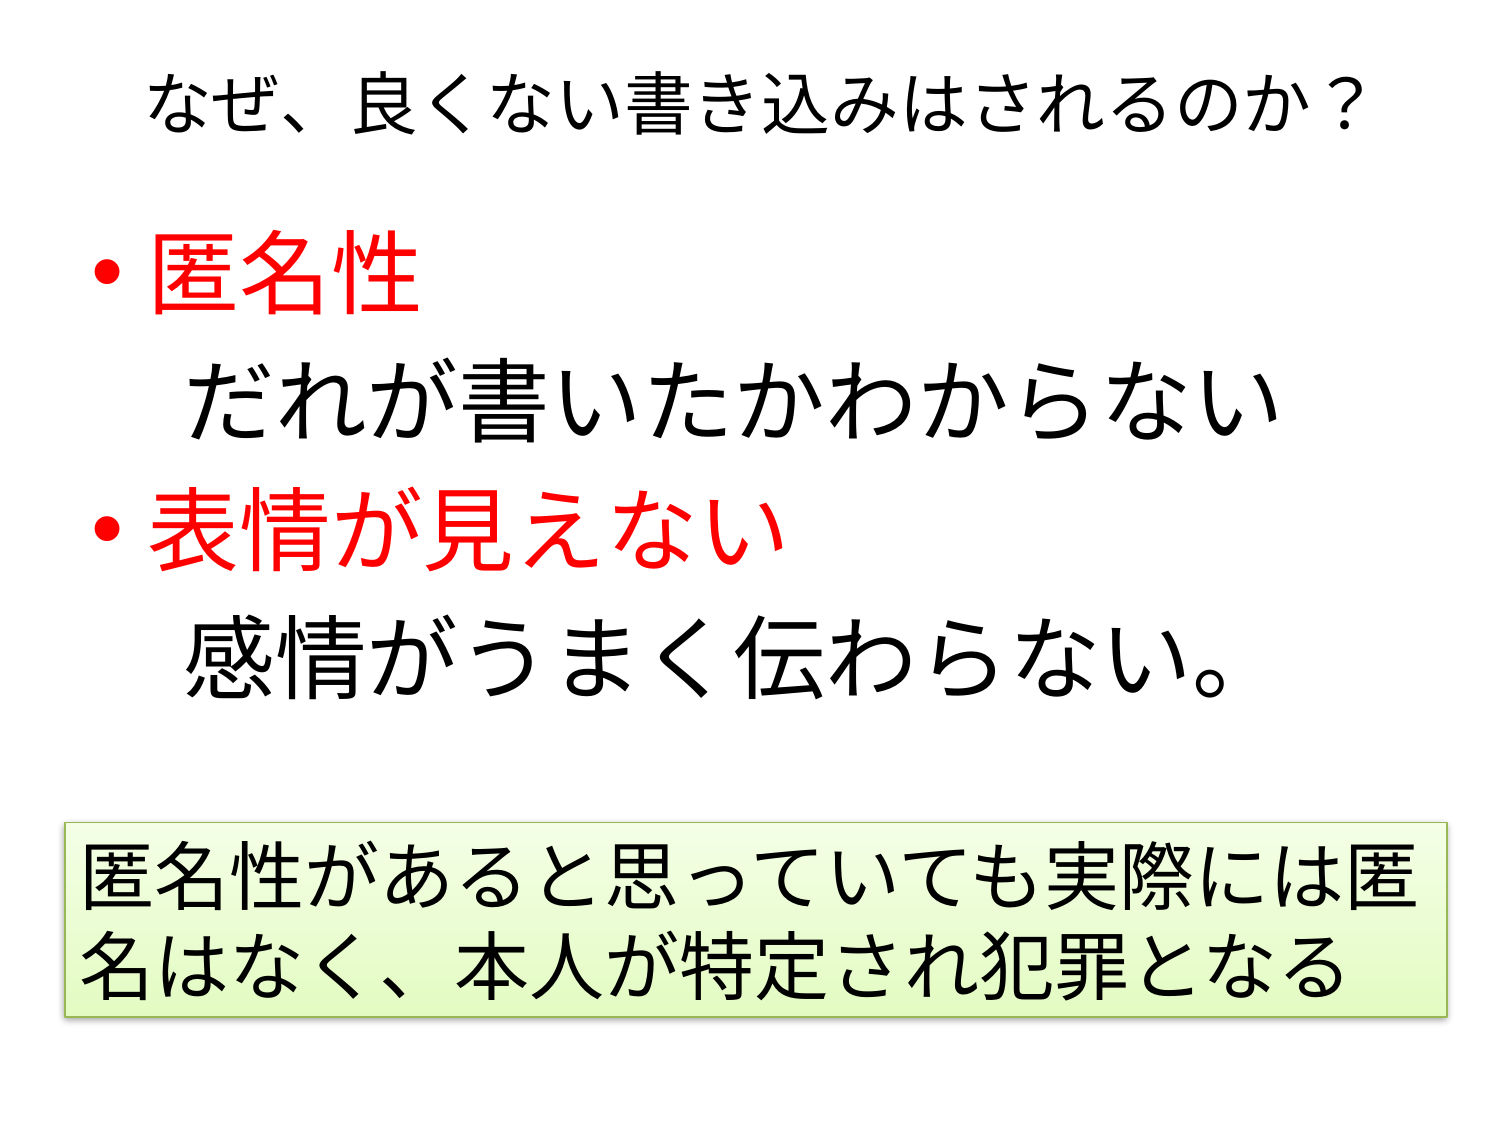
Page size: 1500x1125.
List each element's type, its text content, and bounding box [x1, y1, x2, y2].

title なぜ、良くない書き込みはされるのか？ [53, 30, 1471, 173]
text_box 匿名性があると思っていても実際には匿名はなく、本人が特定され犯罪となる [64, 822, 1448, 1018]
list 匿名性 だれが書いたかわからない 表情が見えない 感情がうまく伝わらない。 [76, 208, 1427, 787]
